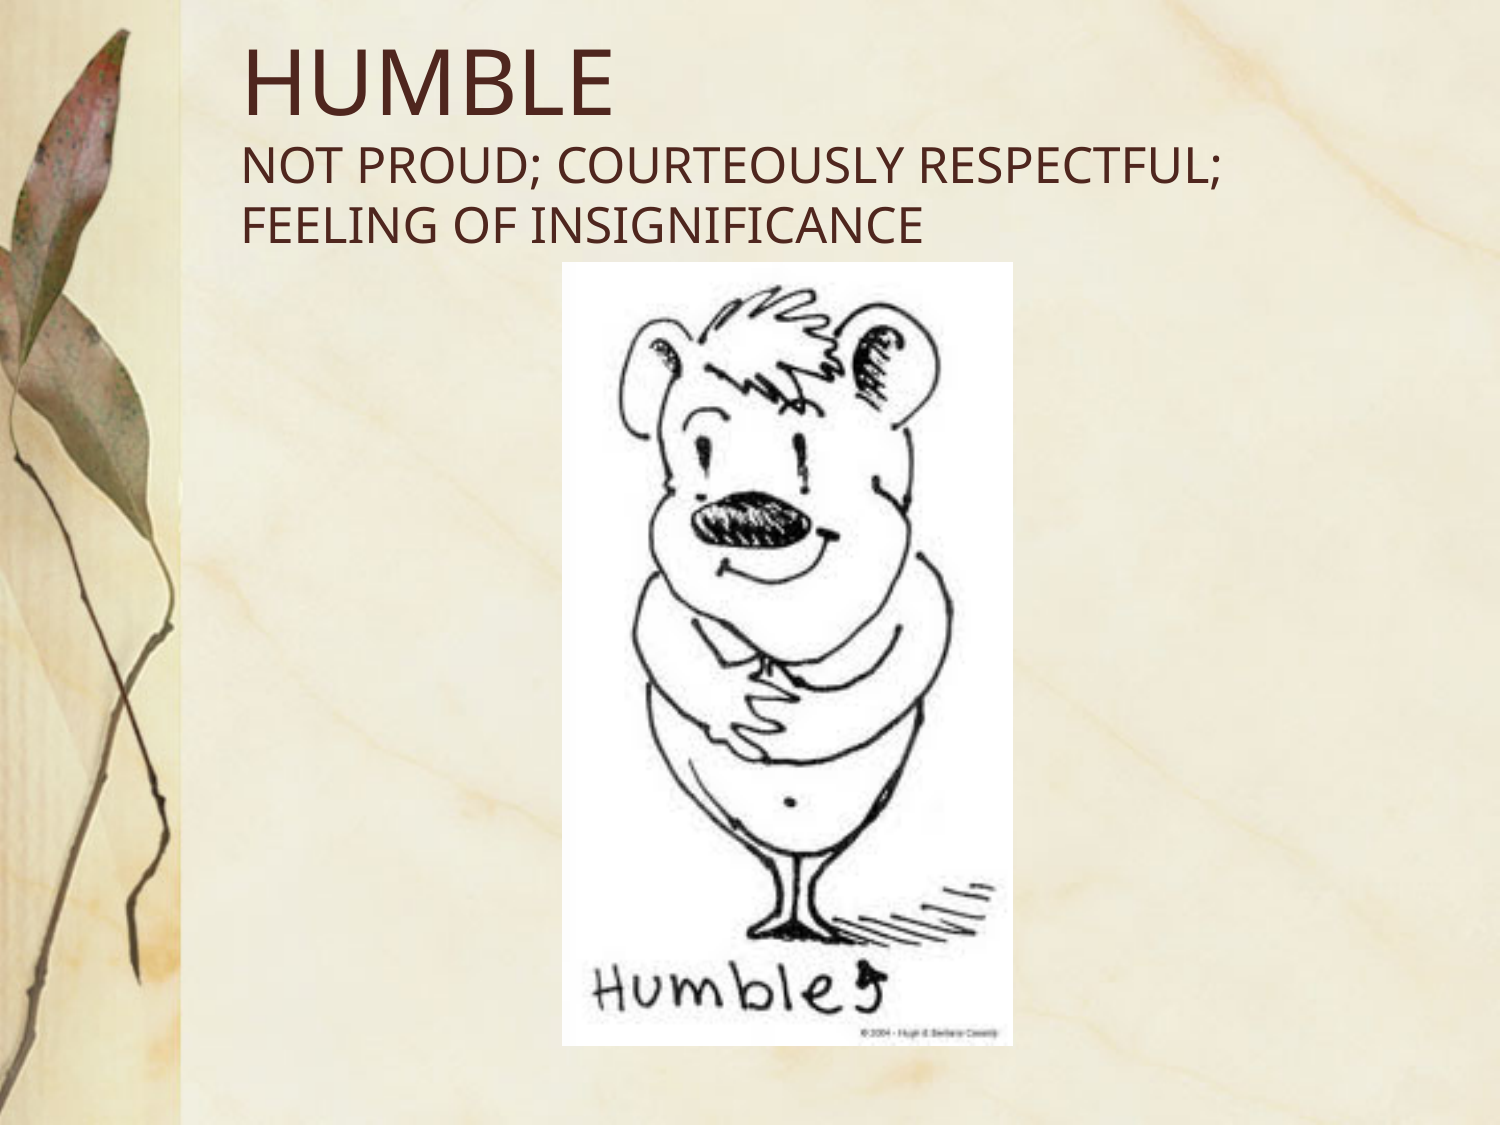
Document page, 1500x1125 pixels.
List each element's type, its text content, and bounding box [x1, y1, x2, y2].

picture [0, 0, 1500, 1125]
title humble not proud; courteously respectful; feeling of insignificance [224, 44, 1426, 233]
